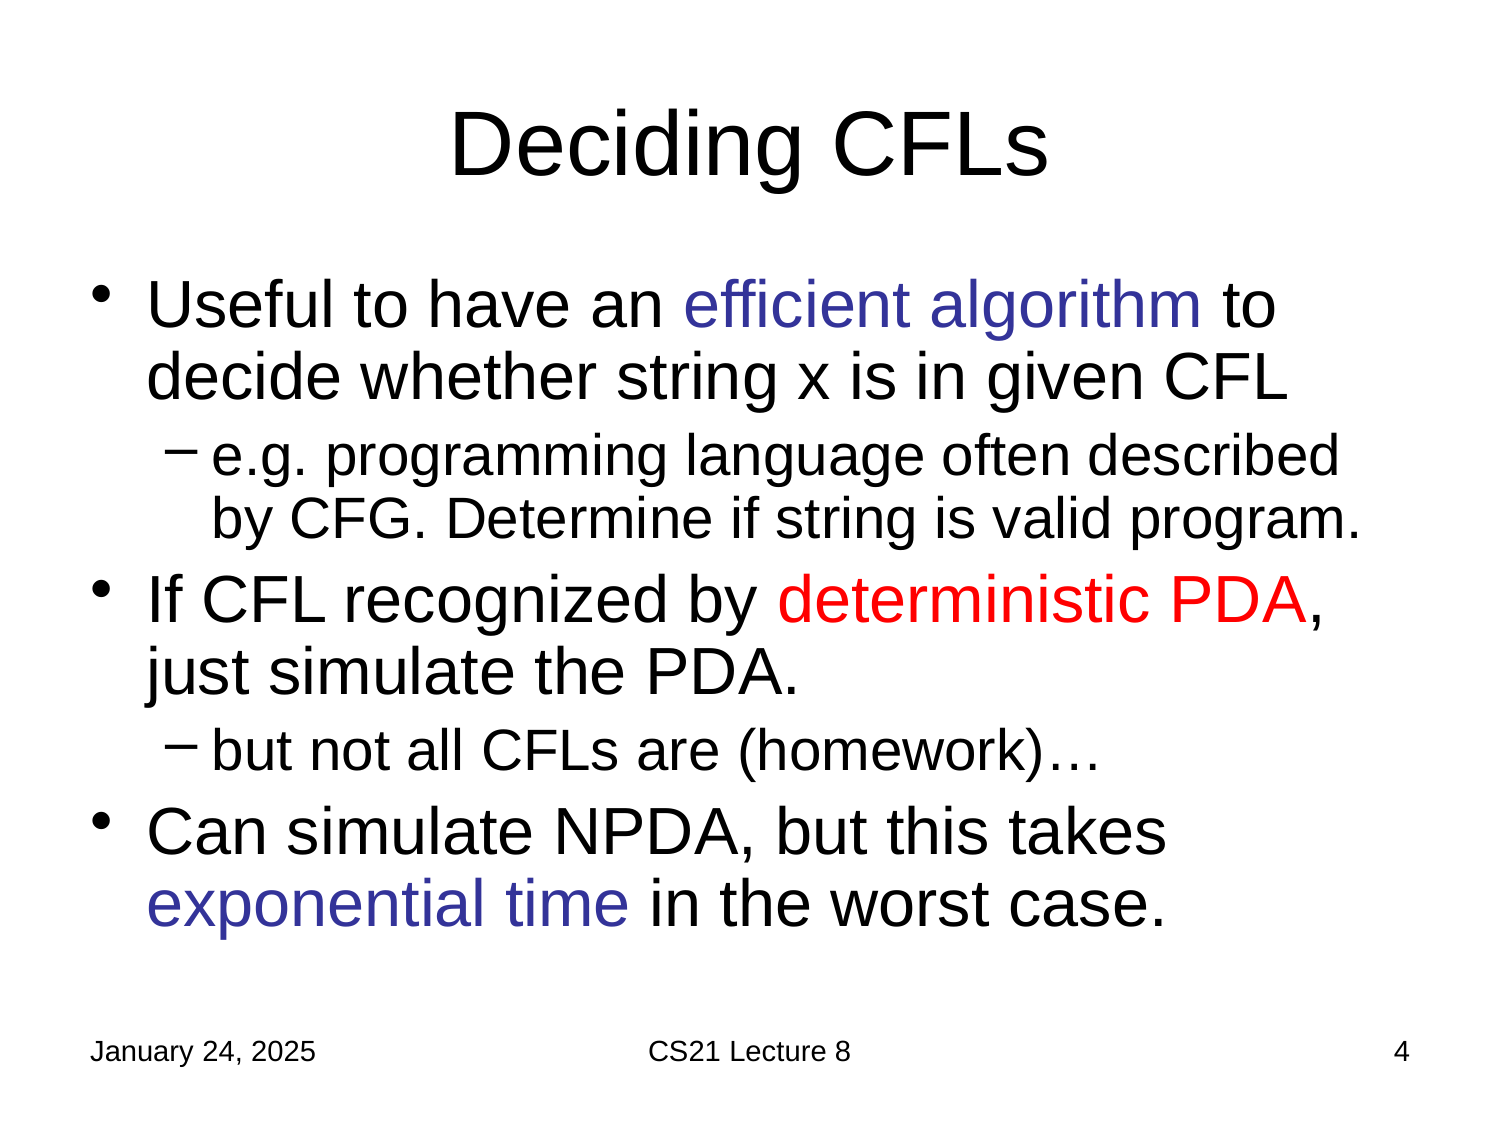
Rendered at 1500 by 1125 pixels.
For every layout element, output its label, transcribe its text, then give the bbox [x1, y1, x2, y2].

title Deciding CFLs [75, 45, 1425, 233]
footer CS21 Lecture 8 [512, 1024, 988, 1103]
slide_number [74, 1024, 426, 1103]
list Useful to have an efficient algorithm to decide whether string x is in given CFL e.g. programming language often described by CFG. Determine if string is valid program. If CFL recognized by deterministic PDA, just simulate the PDA. but not all CFLs are (homework)… Can simulate NPDA, but this takes exponential time in the worst case. [75, 262, 1425, 1005]
slide_number 4 [1074, 1024, 1426, 1103]
